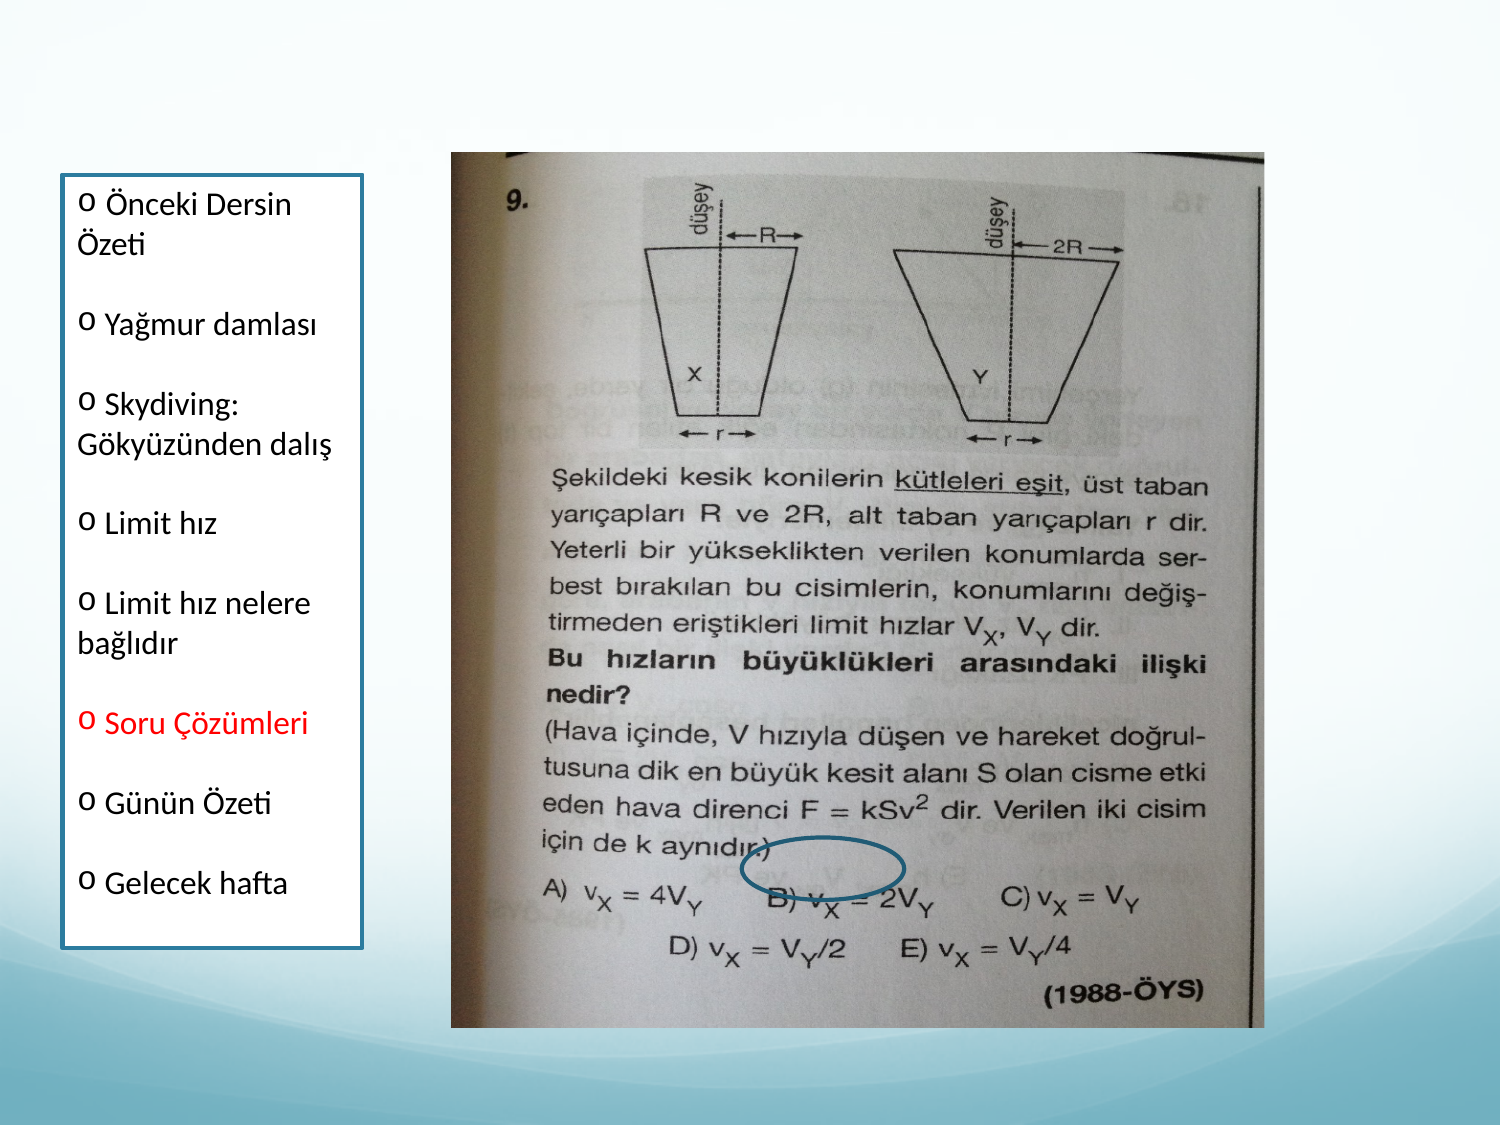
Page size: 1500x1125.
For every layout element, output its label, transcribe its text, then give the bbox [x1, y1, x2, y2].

text_box Önceki Dersin Özeti Yağmur damlası Skydiving: Gökyüzünden dalış Limit hız Limit hız nelere bağlıdır Soru Çözümleri Günün Özeti Gelecek hafta [60, 173, 364, 950]
picture [419, 152, 1296, 1028]
